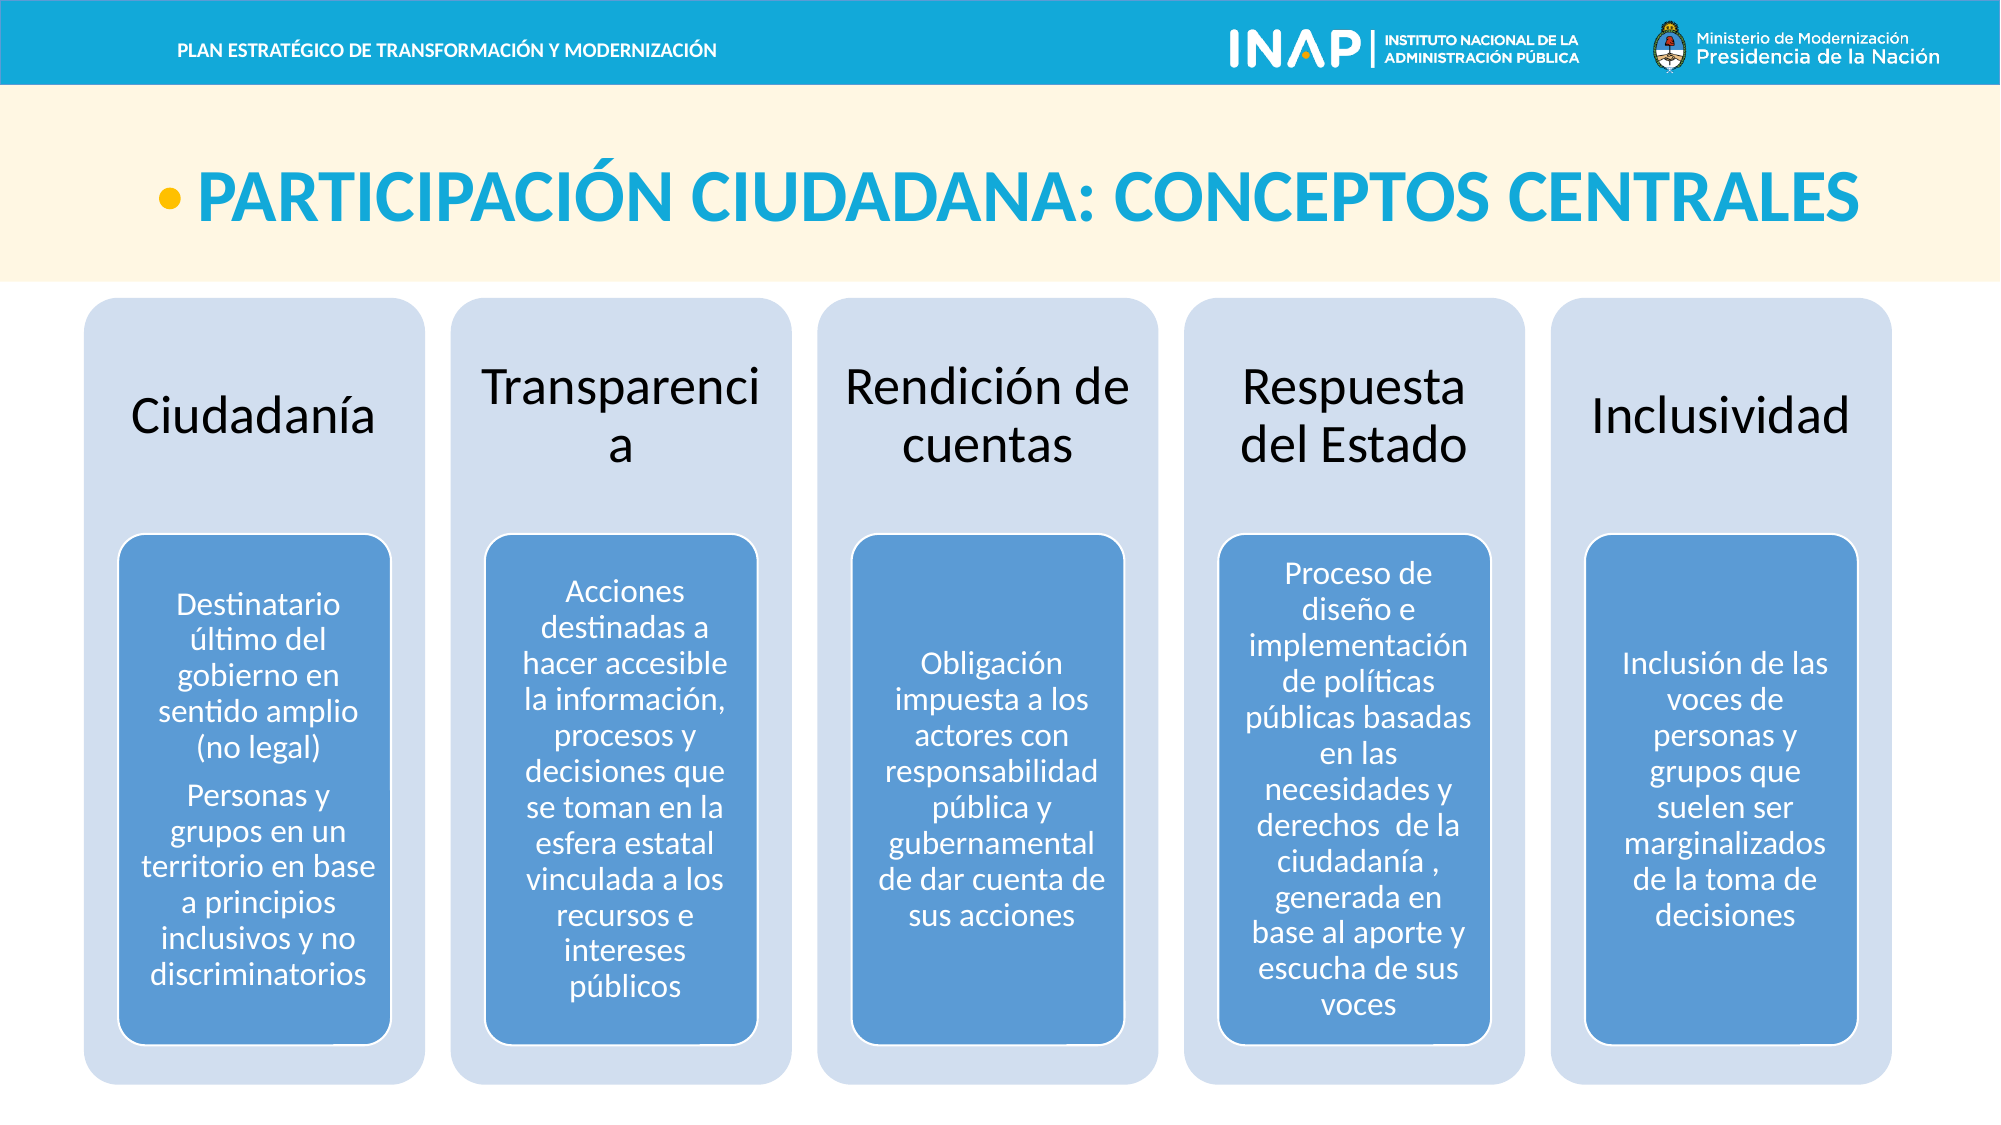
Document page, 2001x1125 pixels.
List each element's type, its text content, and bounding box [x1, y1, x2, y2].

picture [1638, 0, 1955, 103]
picture [1222, 19, 1587, 77]
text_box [82, 297, 1893, 1085]
text_box PARTICIPACIÓN CIUDADANA: CONCEPTOS CENTRALES [180, 143, 1880, 245]
text_box [157, 186, 182, 211]
